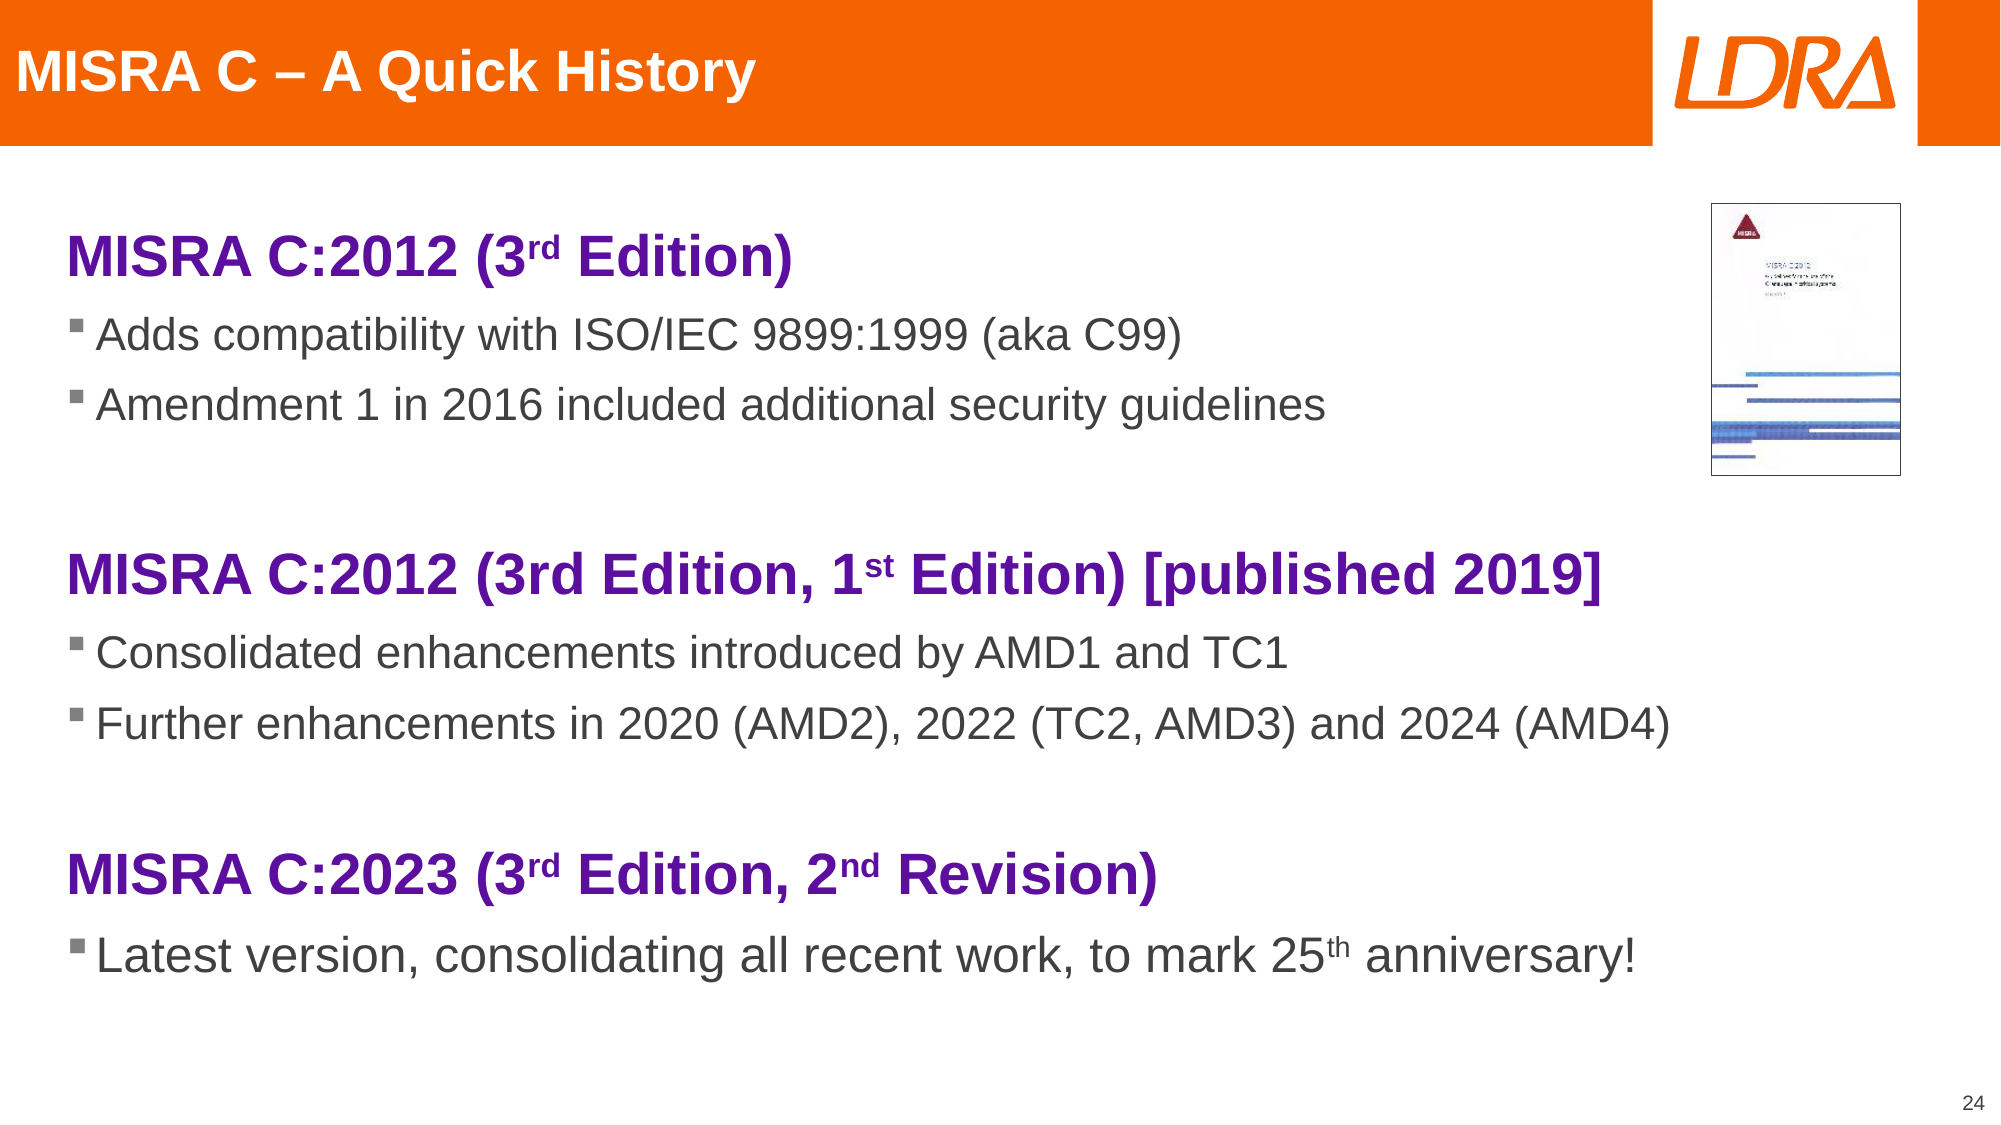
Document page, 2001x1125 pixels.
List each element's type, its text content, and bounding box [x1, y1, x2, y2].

slide_number 24 [1675, 1081, 2000, 1125]
picture [1711, 204, 1901, 476]
title MISRA C – A Quick History [0, 0, 1653, 145]
list MISRA C:2012 (3rd Edition) Adds compatibility with ISO/IEC 9899:1999 (aka C99) Amendment 1 in 2016 included additional security guidelines MISRA C:2012 (3rd Edition, 1st Edition) [published 2019] Consolidated enhancements introduced by AMD1 and TC1 Further enhancements in 2020 (AMD2), 2022 (TC2, AMD3) and 2024 (AMD4) MISRA C:2023 (3rd Edition, 2nd Revision) Latest version, consolidating all recent work, to mark 25th anniversary! [51, 204, 1704, 1125]
